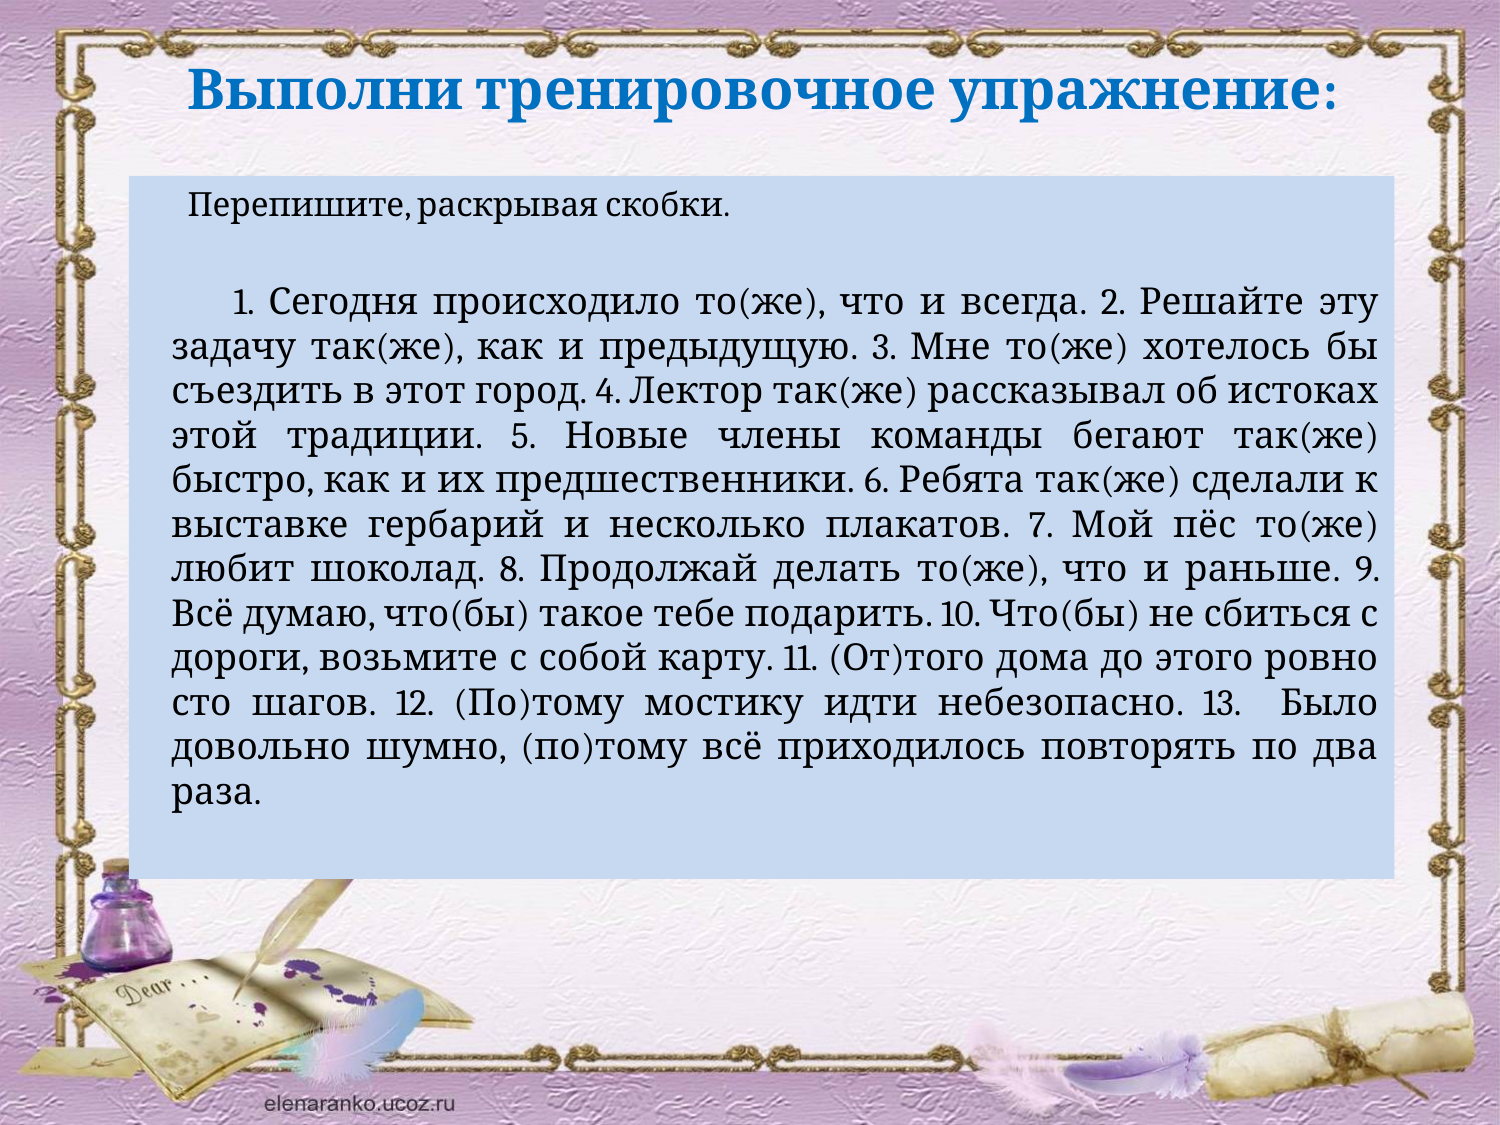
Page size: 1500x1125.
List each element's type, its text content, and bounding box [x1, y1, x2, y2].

title Выполни тренировочное упражнение: [75, 45, 1425, 129]
picture [0, 0, 1500, 1125]
list Перепишите, раскрывая скобки. 1. Сегодня происходило то(же), что и всегда. 2. Решайте эту задачу так(же), как и предыдущую. 3. Мне то(же) хотелось бы съездить в этот город. 4. Лектор так(же) рассказывал об истоках этой традиции. 5. Новые члены команды бегают так(же) быстро, как и их предшественники. 6. Ребята так(же) сделали к выставке гербарий и несколько плакатов. 7. Мой пёс то(же) любит шоколад. 8. Продолжай делать то(же), что и раньше. 9. Всё думаю, что(бы) такое тебе подарить. 10. Что(бы) не сбиться с дороги, возьмите с собой карту. 11. (От)того дома до этого ровно сто шагов. 12. (По)тому мостику идти небезопасно. 13. Было довольно шумно, (по)тому всё приходилось повторять по два раза. [128, 175, 1395, 879]
